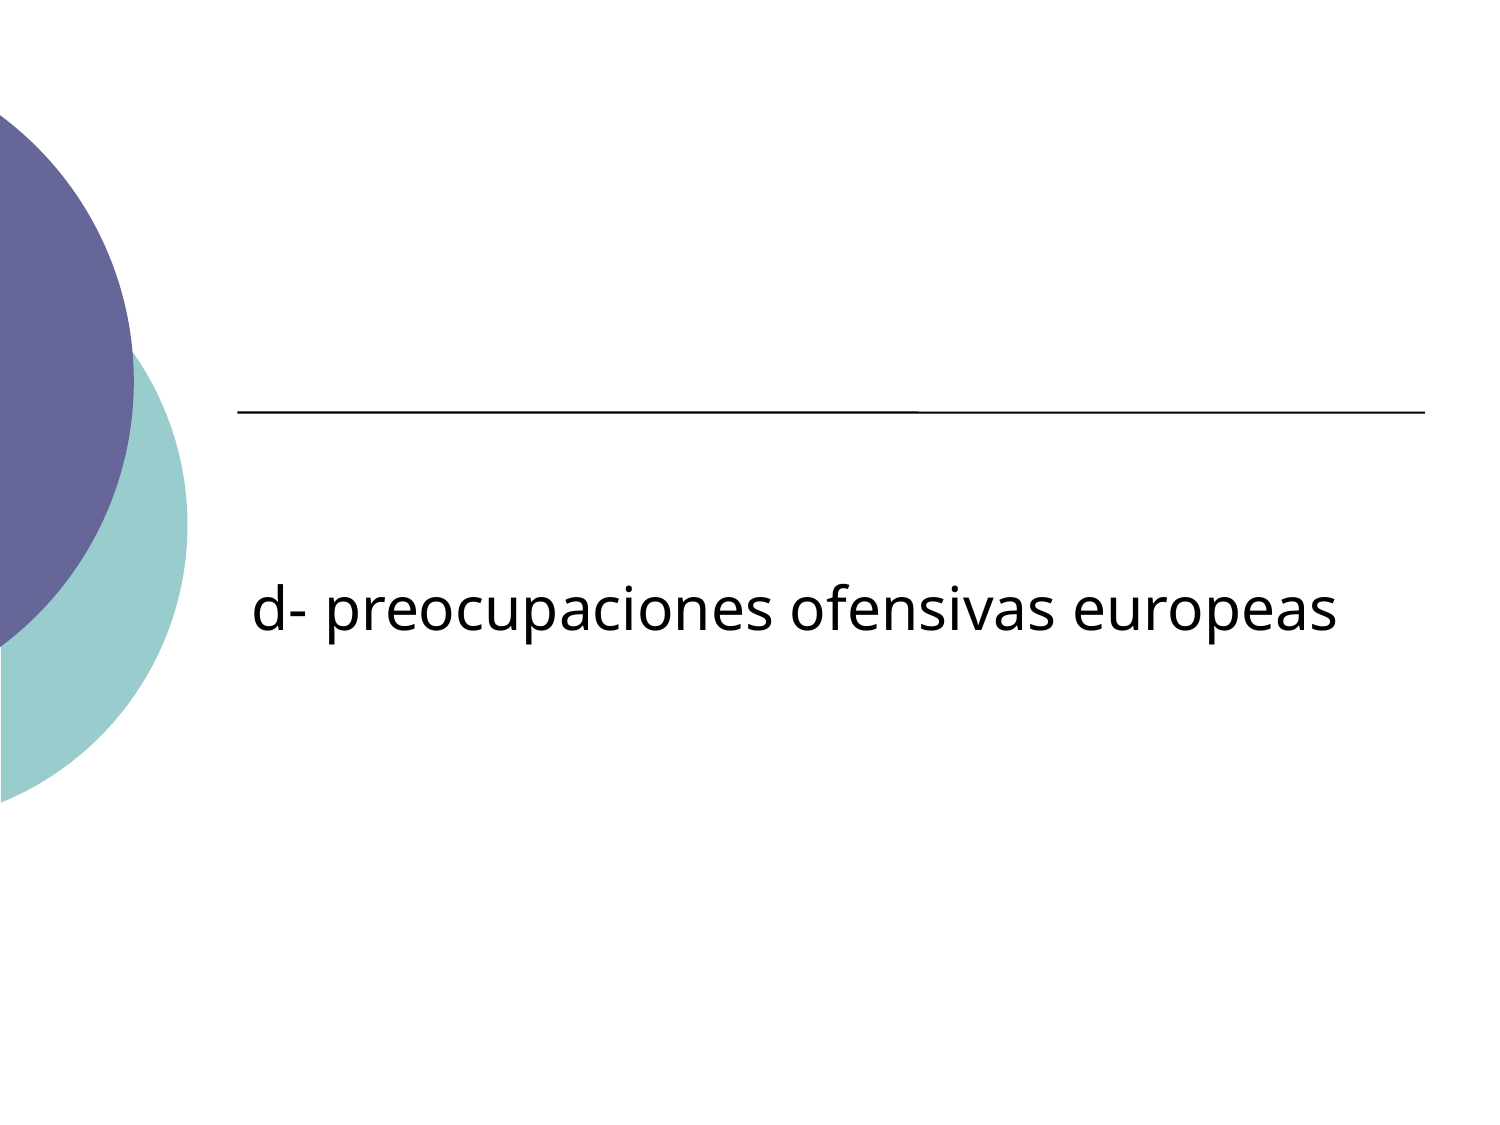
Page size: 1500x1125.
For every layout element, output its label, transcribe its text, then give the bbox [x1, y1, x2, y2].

subtitle d- preocupaciones ofensivas europeas [236, 561, 1425, 850]
